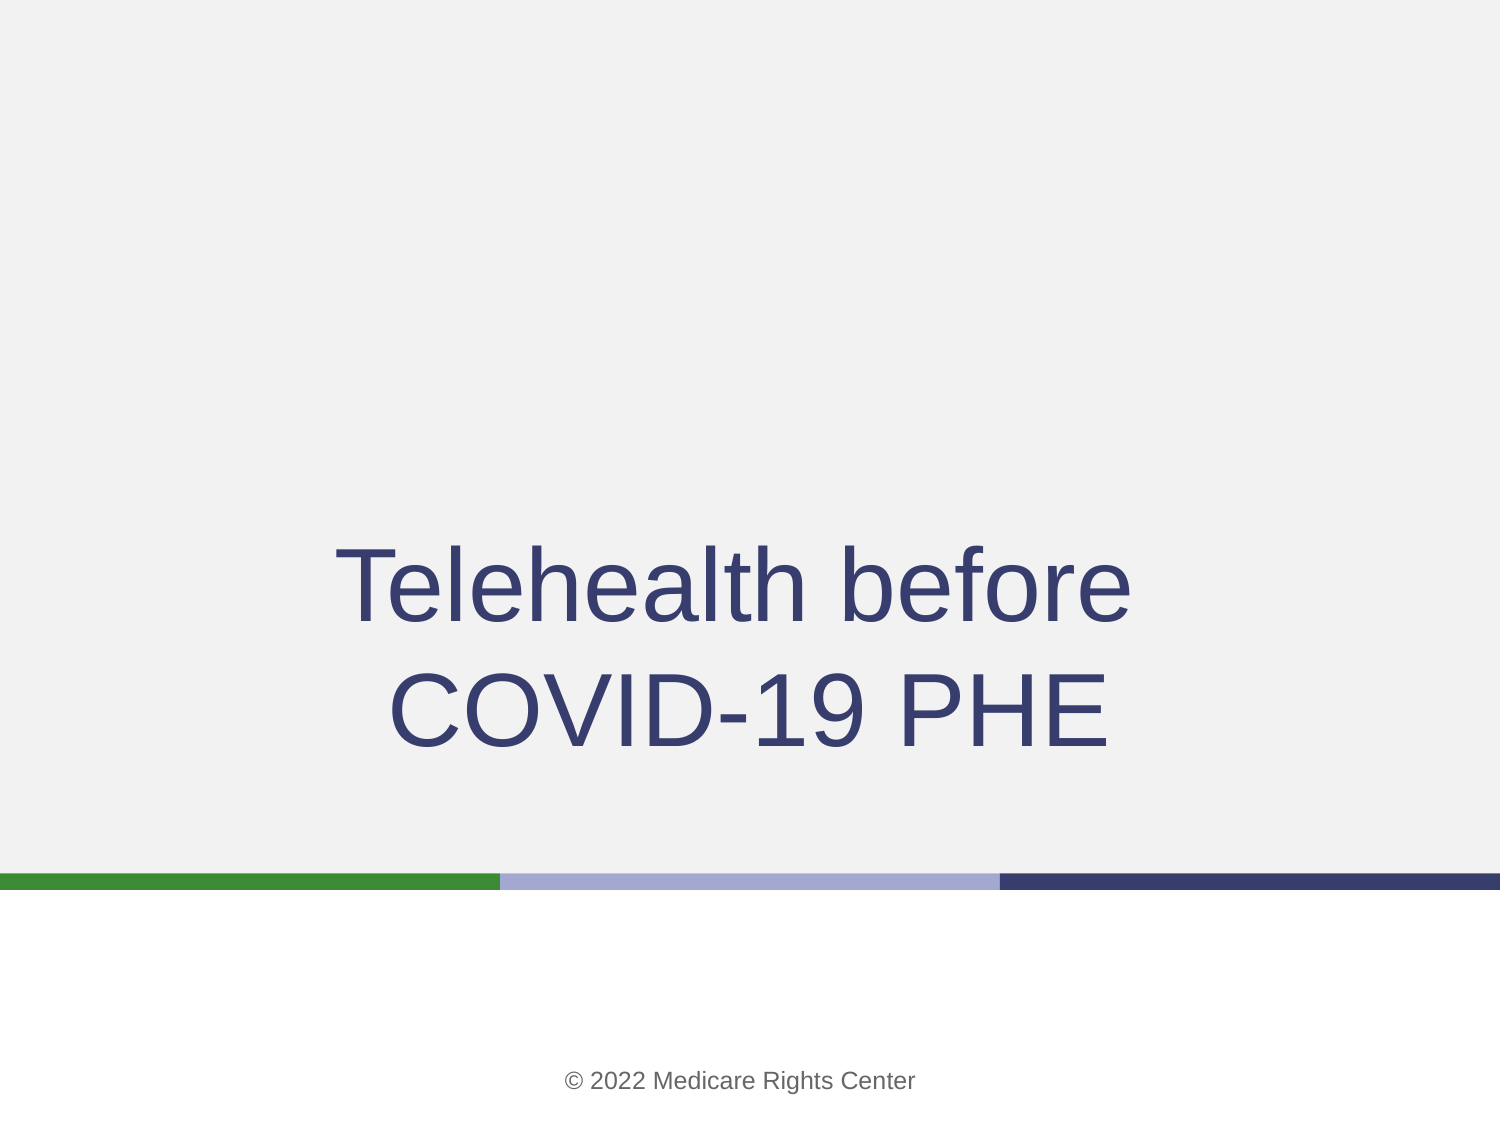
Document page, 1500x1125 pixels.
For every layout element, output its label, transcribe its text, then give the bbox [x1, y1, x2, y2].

title Telehealth before COVID-19 PHE [102, 562, 1397, 723]
